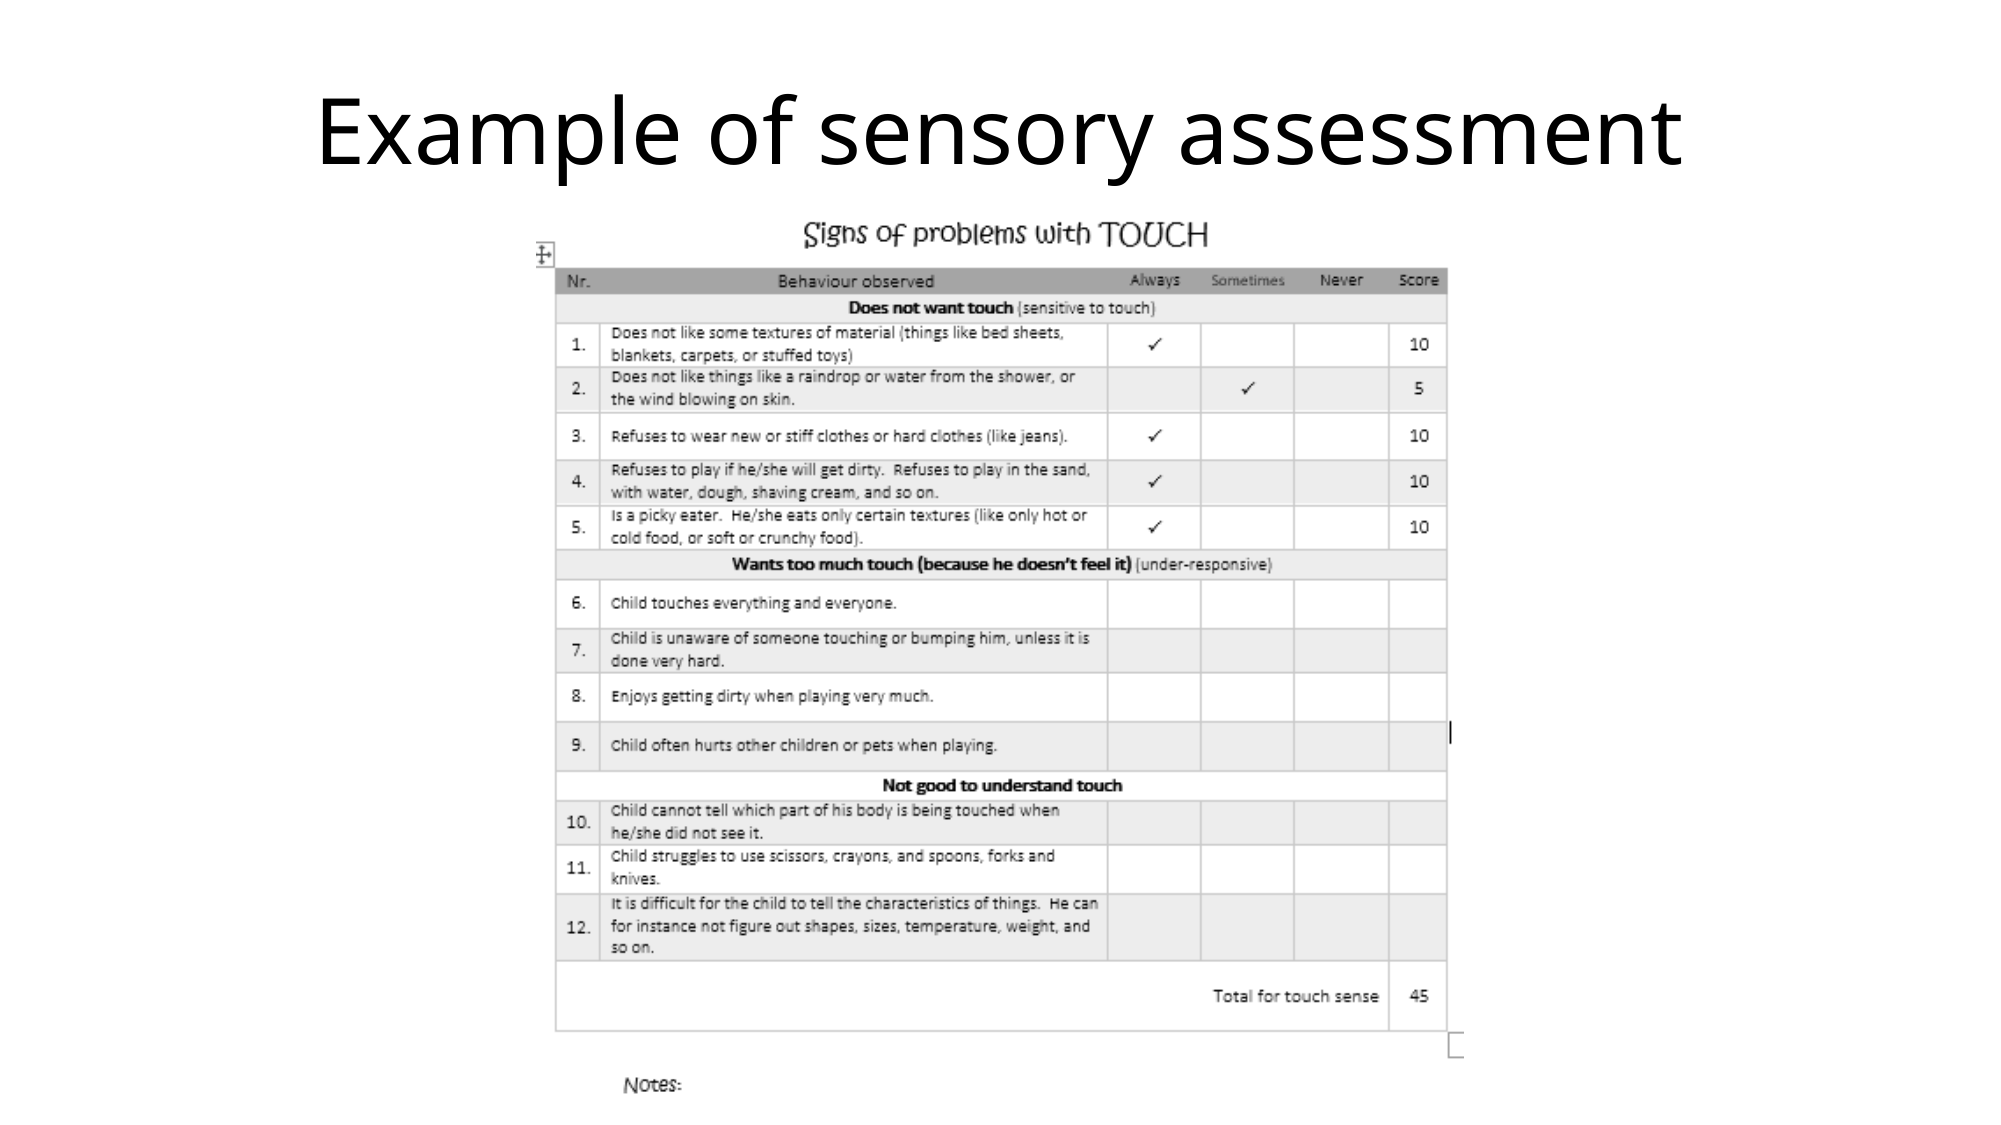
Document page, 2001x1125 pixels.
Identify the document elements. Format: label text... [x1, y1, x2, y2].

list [536, 198, 1464, 1099]
title Example of sensory assessment [137, 26, 1863, 244]
